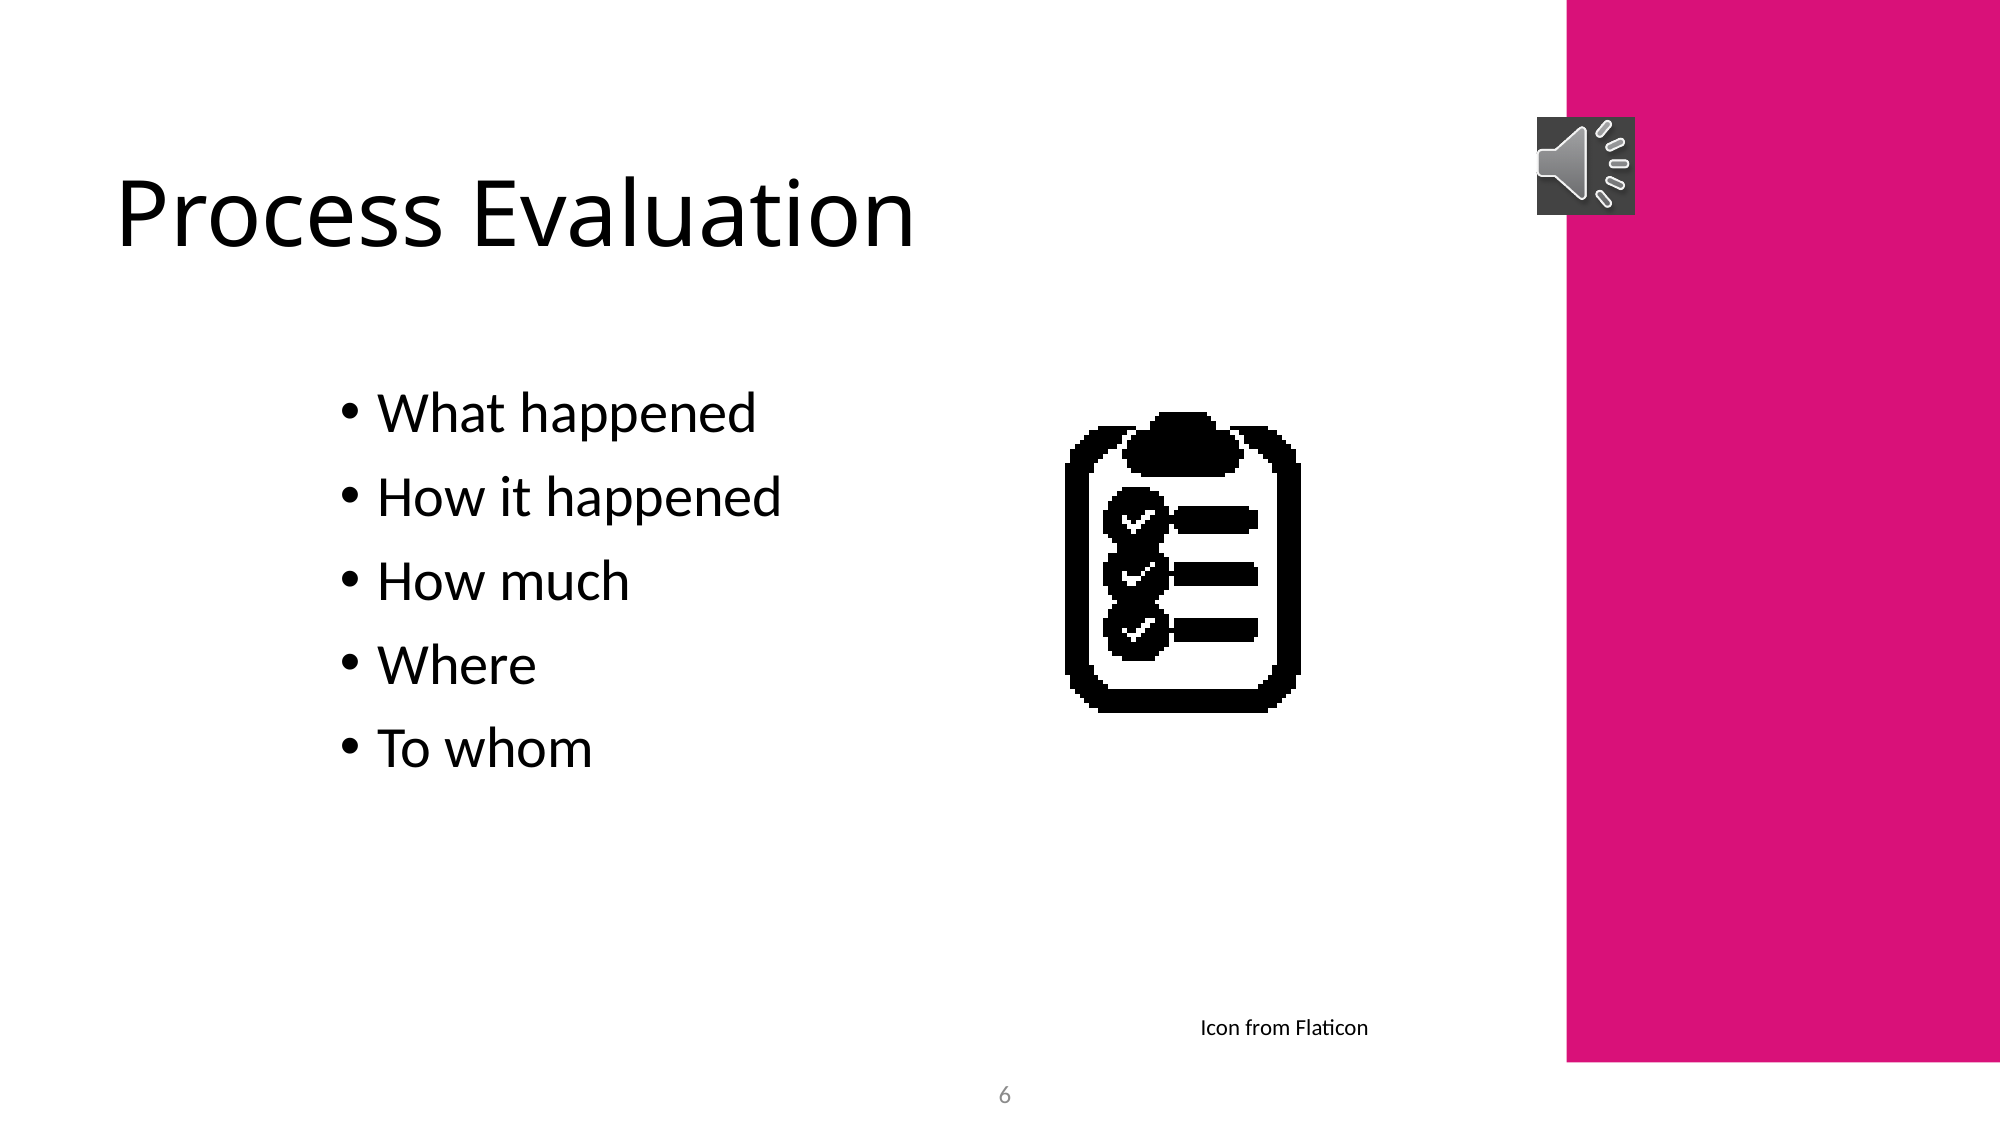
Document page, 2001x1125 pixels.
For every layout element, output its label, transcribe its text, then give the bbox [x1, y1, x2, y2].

title Process Evaluation [99, 149, 1555, 283]
list What happened How it happened How much Where To whom [324, 375, 1413, 1005]
text_box Icon from Flaticon [1185, 1004, 1536, 1048]
picture [1033, 412, 1334, 713]
picture [1535, 116, 1636, 217]
slide_number 6 [959, 1062, 1050, 1125]
